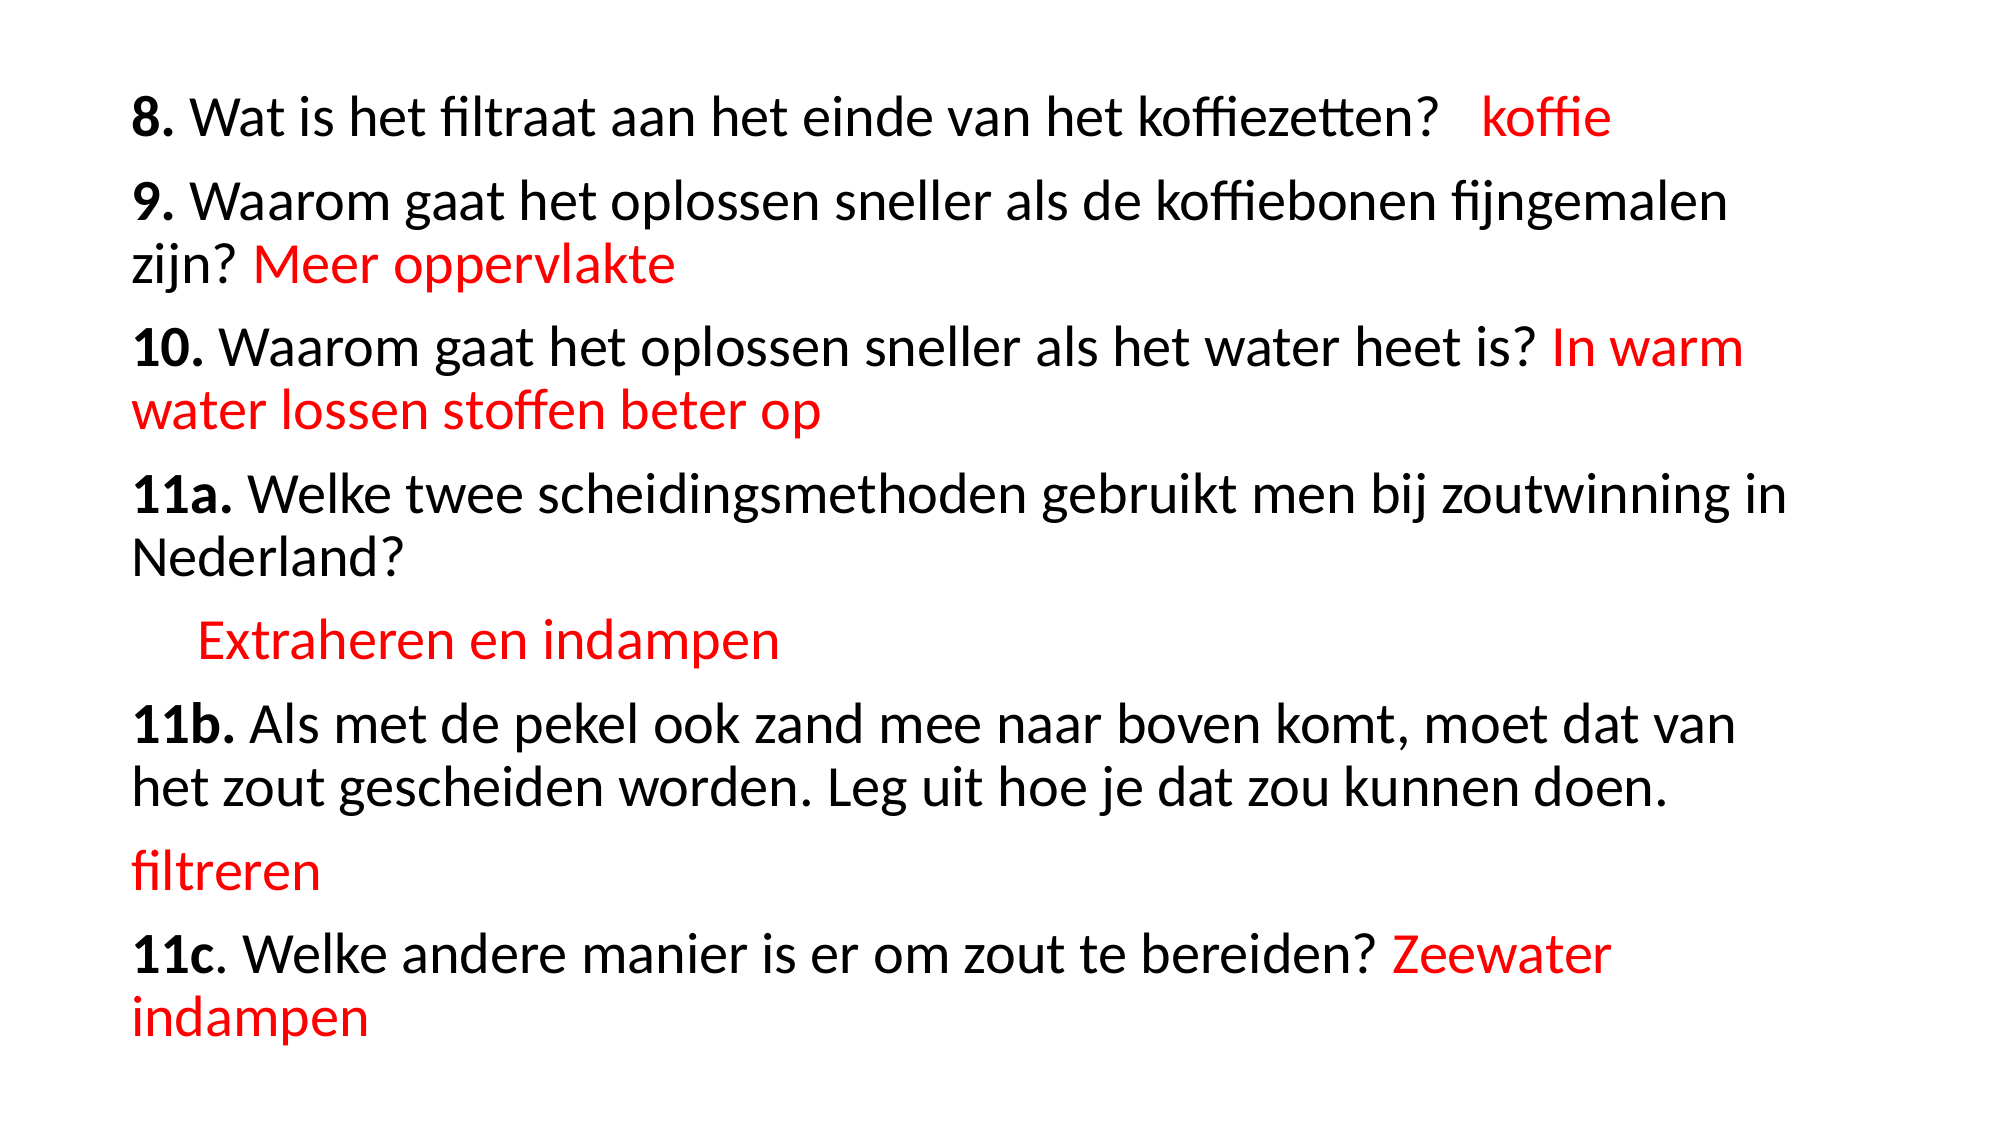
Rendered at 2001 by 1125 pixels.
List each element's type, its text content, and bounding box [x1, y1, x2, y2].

list 8. Wat is het filtraat aan het einde van het koffiezetten? koffie 9. Waarom gaat het oplossen sneller als de koffiebonen fijngemalen zijn? Meer oppervlakte 10. Waarom gaat het oplossen sneller als het water heet is? In warm water lossen stoffen beter op 11a. Welke twee scheidingsmethoden gebruikt men bij zoutwinning in Nederland? Extraheren en indampen 11b. Als met de pekel ook zand mee naar boven komt, moet dat van het zout gescheiden worden. Leg uit hoe je dat zou kunnen doen. filtreren 11c. Welke andere manier is er om zout te bereiden? Zeewater indampen [116, 78, 1841, 1076]
